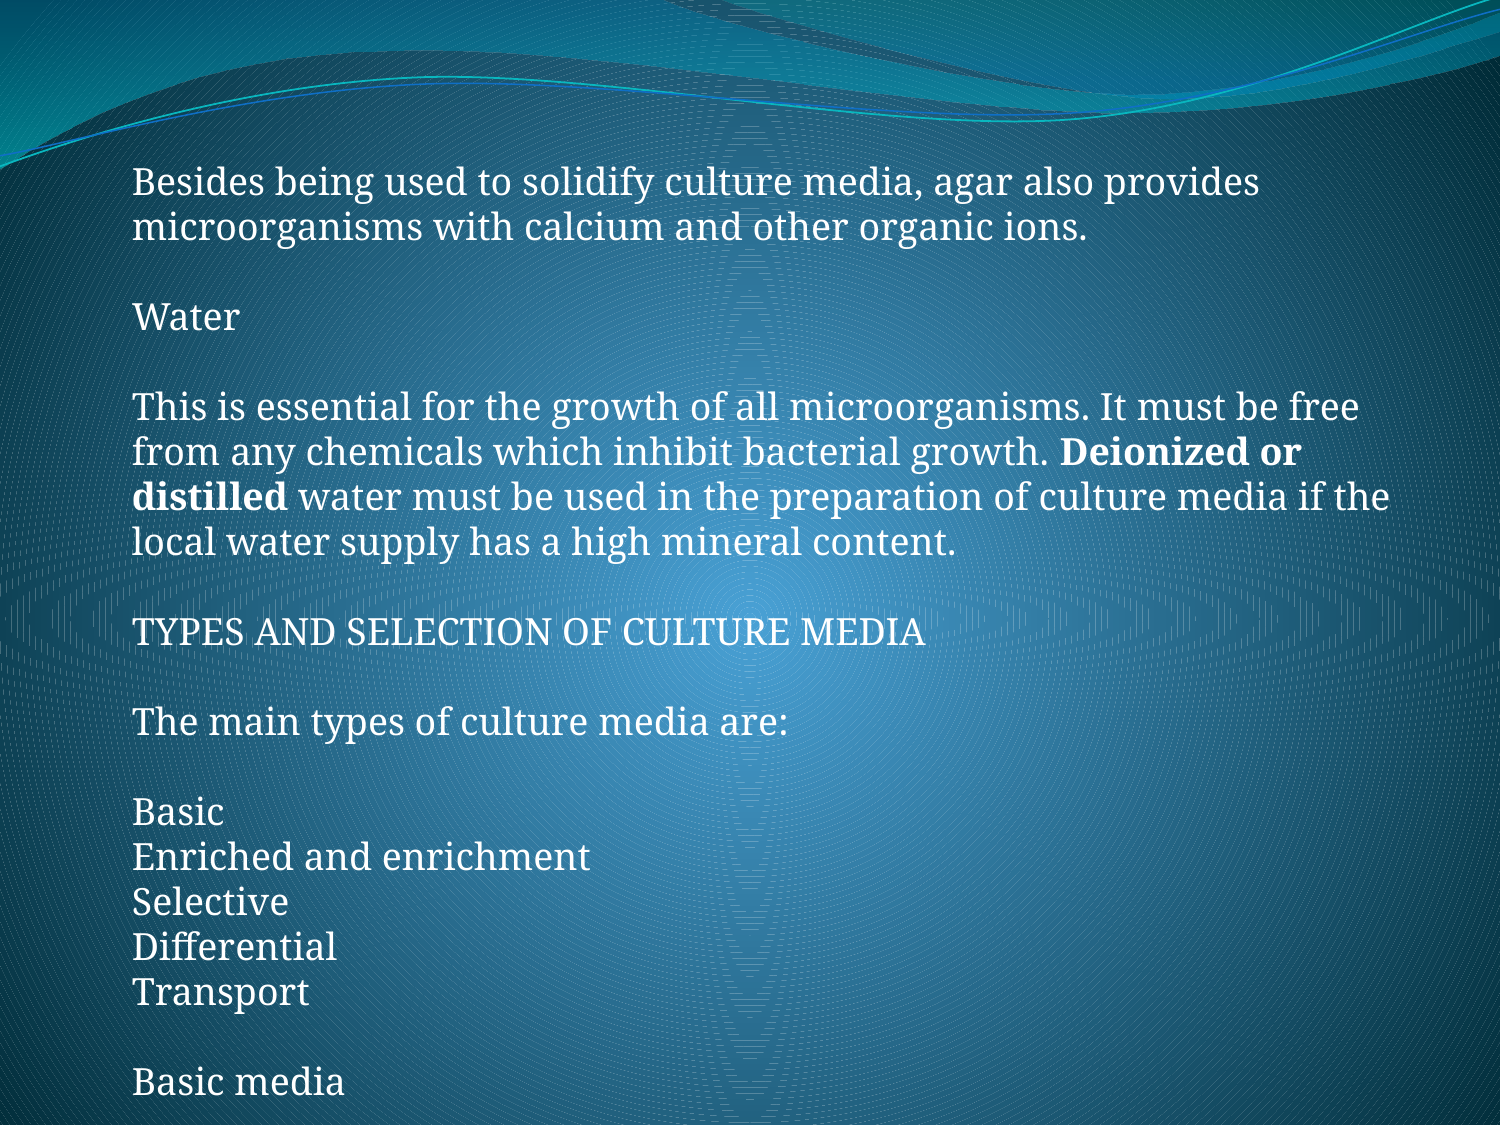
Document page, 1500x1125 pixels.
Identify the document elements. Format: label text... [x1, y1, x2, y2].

text_box [128, 46, 1454, 467]
text_box Besides being used to solidify culture media, agar also provides microorganisms with calcium and other organic ions. Water This is essential for the growth of all microorganisms. It must be free from any chemicals which inhibit bacterial growth. Deionized or distilled water must be used in the preparation of culture media if the local water supply has a high mineral content. TYPES AND SELECTION OF CULTURE MEDIA The main types of culture media are: Basic Enriched and enrichment Selective Differential Transport Basic media [117, 105, 1453, 1125]
